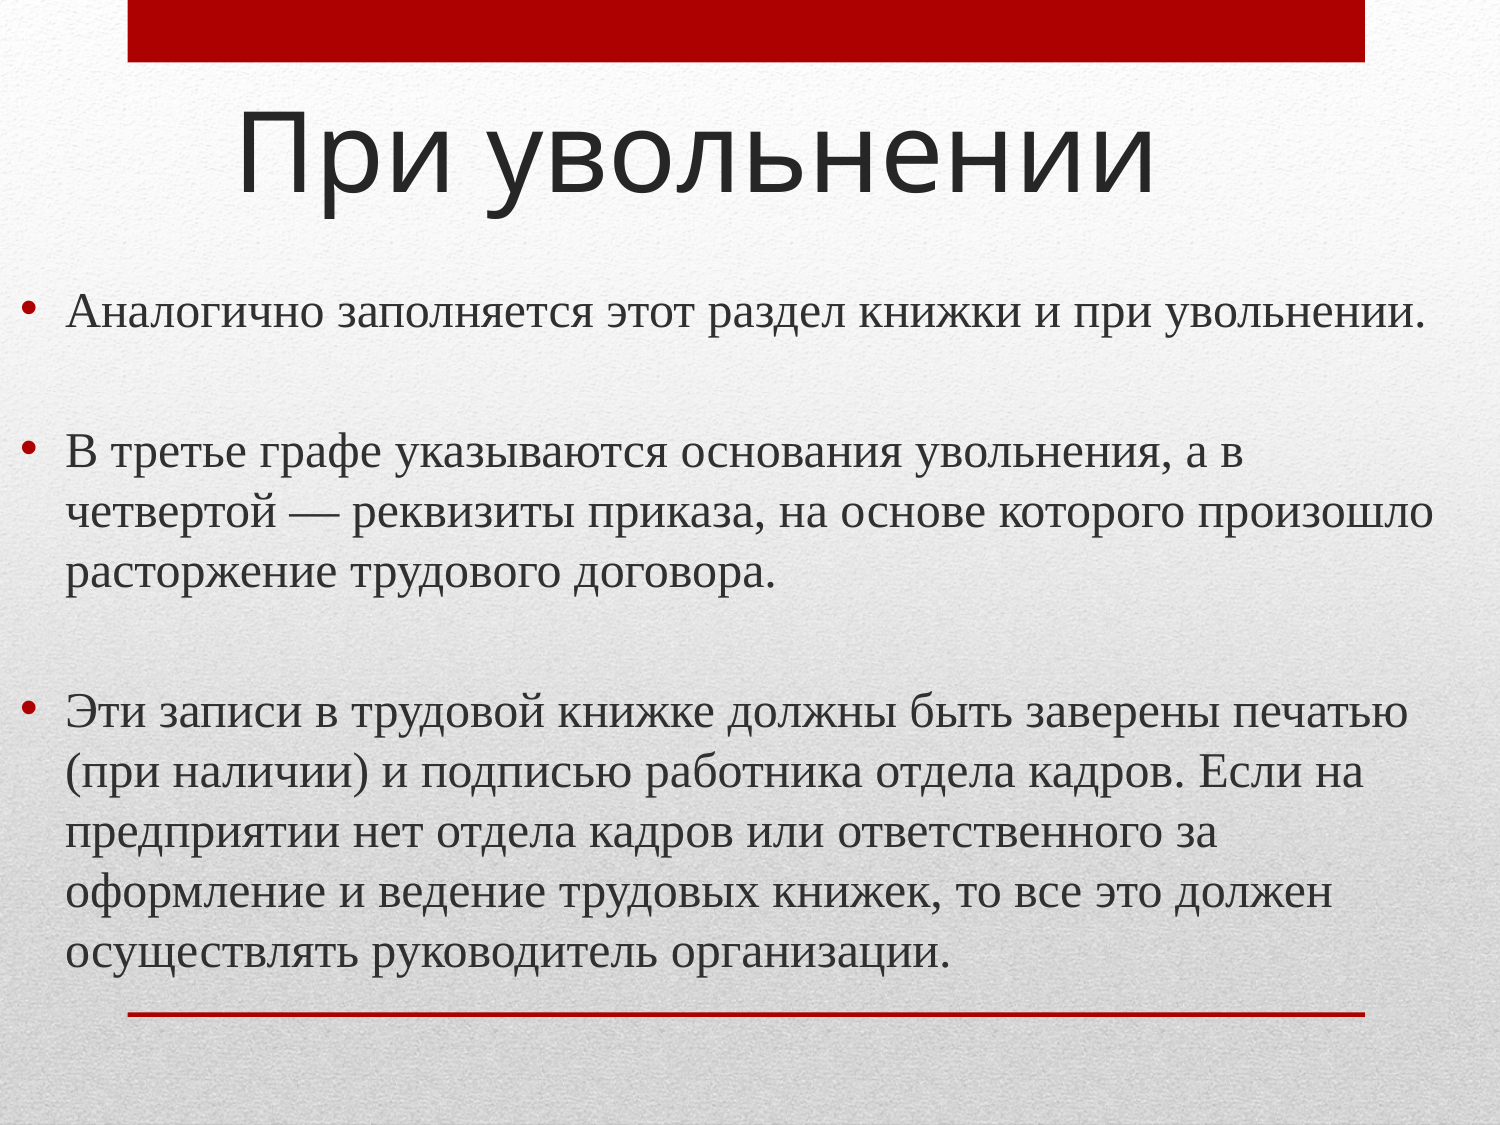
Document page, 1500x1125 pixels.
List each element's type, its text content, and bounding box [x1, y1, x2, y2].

title При увольнении [218, 66, 1331, 223]
list Аналогично заполняется этот раздел книжки и при увольнении. В третье графе указываются основания увольнения, а в четвертой — реквизиты приказа, на основе которого произошло расторжение трудового договора. Эти записи в трудовой книжке должны быть заверены печатью (при наличии) и подписью работника отдела кадров. Если на предприятии нет отдела кадров или ответственного за оформление и ведение трудовых книжек, то все это должен осуществлять руководитель организации. [4, 243, 1483, 1011]
